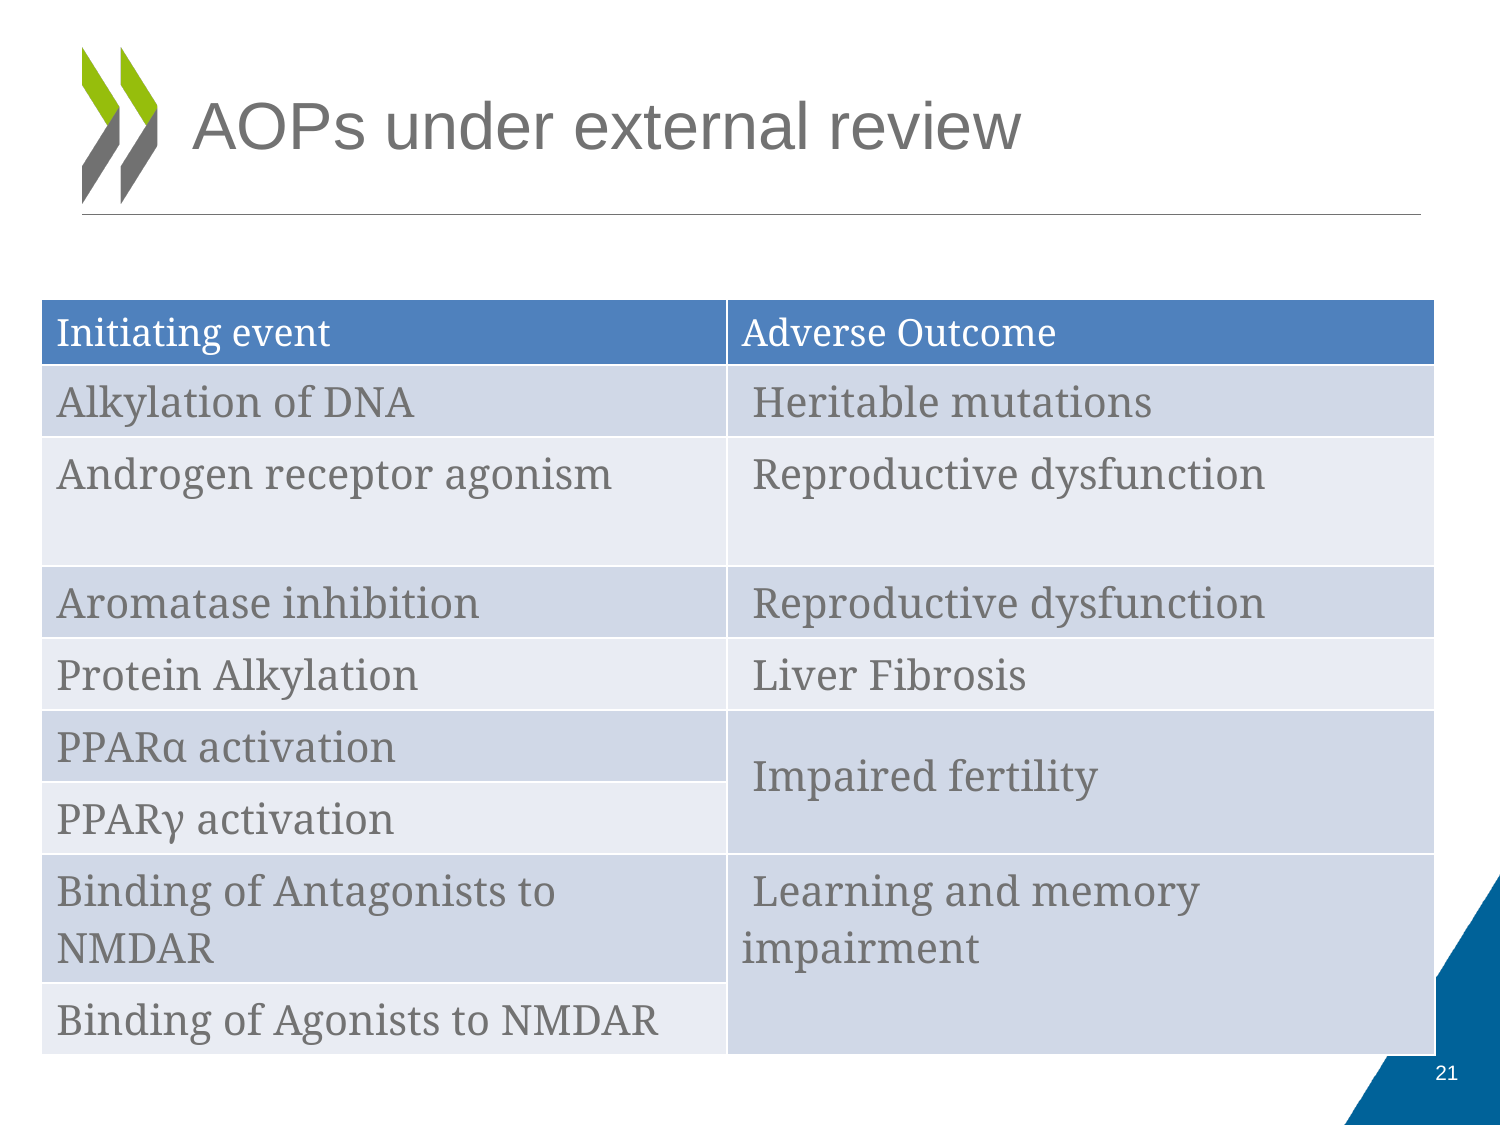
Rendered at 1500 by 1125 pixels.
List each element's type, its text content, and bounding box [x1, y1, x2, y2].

table_cell Androgen receptor agonism [42, 438, 726, 565]
table_cell Reproductive dysfunction [728, 567, 1434, 637]
table_cell Aromatase inhibition [42, 567, 726, 637]
table_cell Binding of Antagonists to NMDAR [42, 855, 726, 982]
table_cell Learning and memory impairment [728, 855, 1434, 1054]
table_cell Binding of Agonists to NMDAR [42, 984, 726, 1054]
table_cell Impaired fertility [728, 711, 1434, 853]
table_header Initiating event [42, 300, 726, 364]
title AOPs under external review [177, 38, 1394, 207]
table_cell Alkylation of DNA [42, 366, 726, 436]
slide_number 21 [1417, 1051, 1474, 1092]
table_cell Reproductive dysfunction [728, 438, 1434, 565]
table_cell PPARα activation [42, 711, 726, 781]
table_cell Heritable mutations [728, 366, 1434, 436]
picture [1344, 874, 1500, 1125]
table_cell Liver Fibrosis [728, 639, 1434, 709]
table_cell PPARγ activation [42, 783, 726, 853]
table_cell Protein Alkylation [42, 639, 726, 709]
table_header Adverse Outcome [728, 300, 1434, 364]
